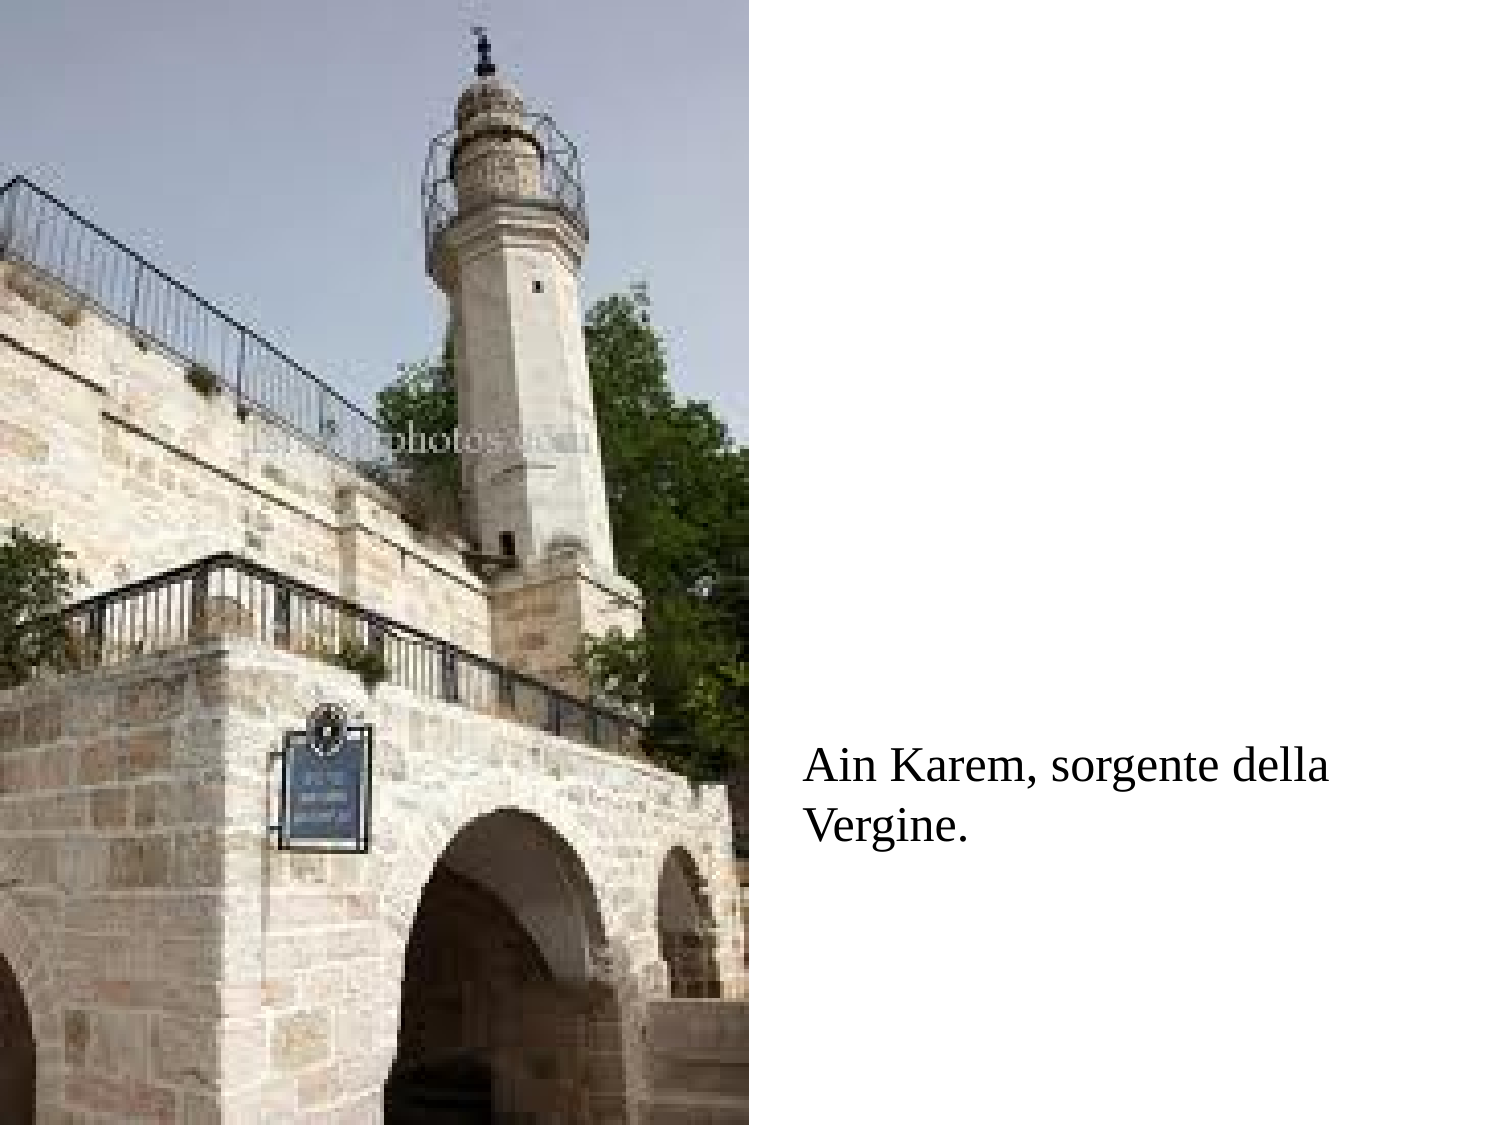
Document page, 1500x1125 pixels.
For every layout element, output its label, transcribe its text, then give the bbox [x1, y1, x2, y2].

text_box Ain Karem, sorgente della Vergine. [787, 723, 1500, 859]
picture [0, 0, 750, 1125]
